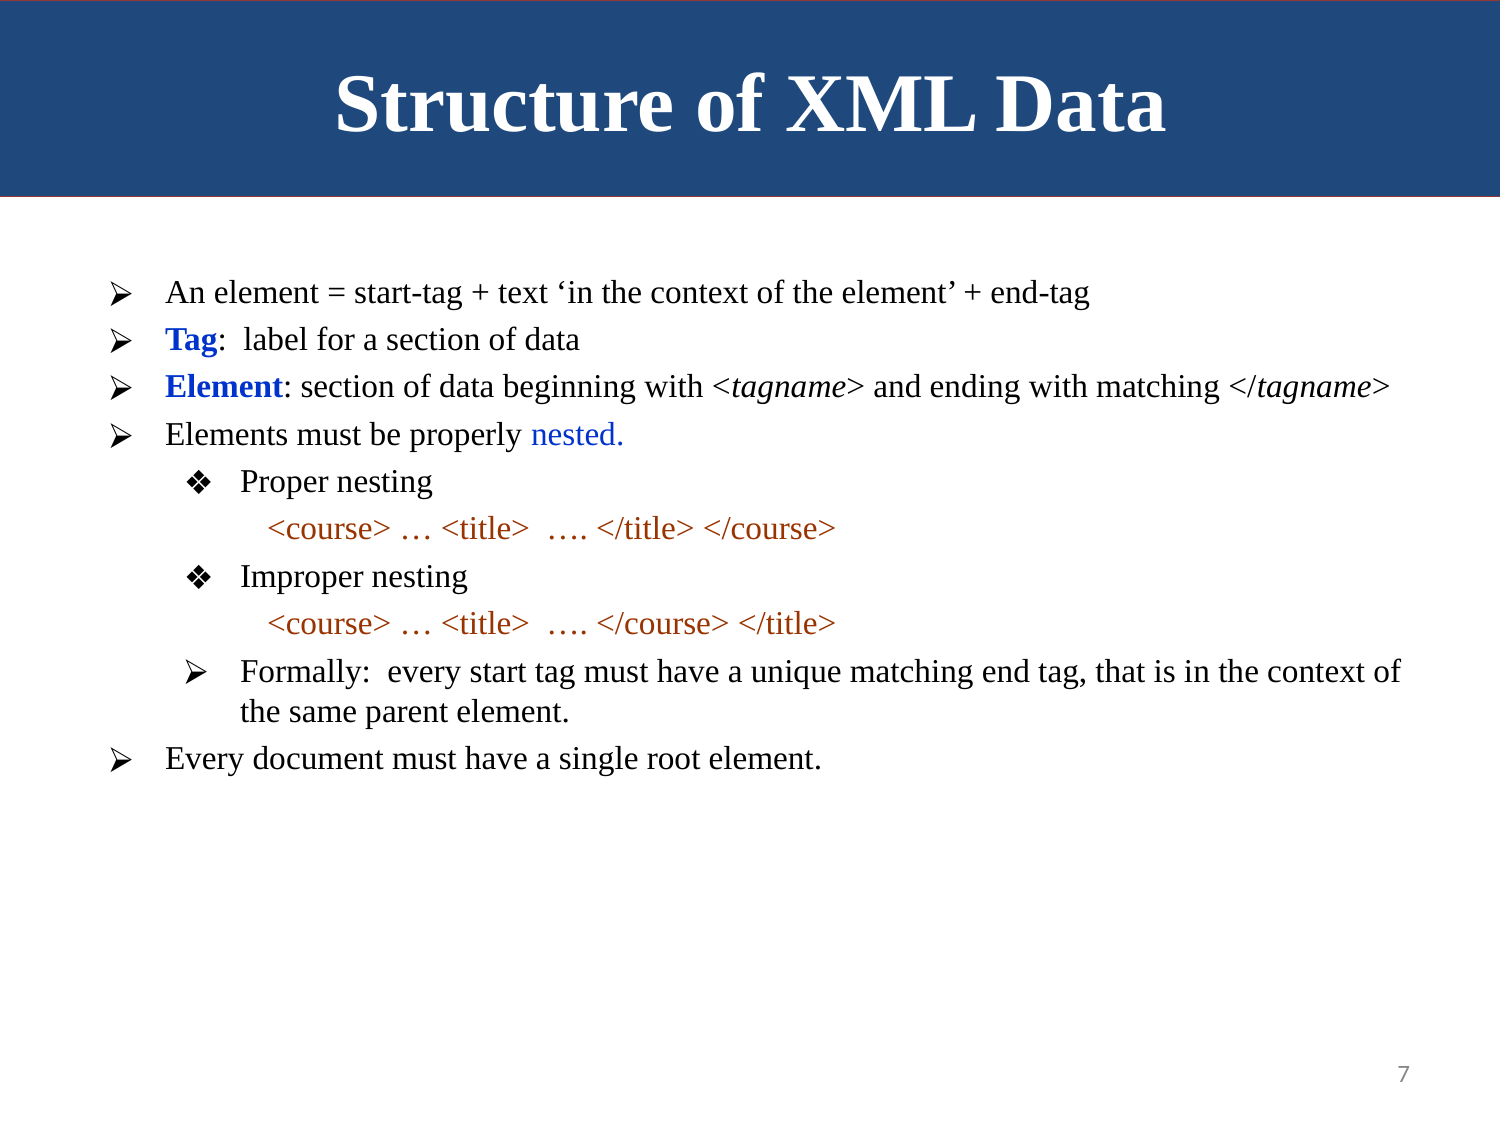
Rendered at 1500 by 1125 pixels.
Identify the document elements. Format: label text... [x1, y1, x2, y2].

slide_number ‹#› [1074, 1042, 1425, 1103]
title Structure of XML Data [0, 0, 1500, 197]
list An element = start-tag + text ‘in the context of the element’ + end-tag Tag: label for a section of data Element: section of data beginning with <tagname> and ending with matching </tagname> Elements must be properly nested. Proper nesting <course> … <title> …. </title> </course> Improper nesting <course> … <title> …. </course> </title> Formally: every start tag must have a unique matching end tag, that is in the context of the same parent element. Every document must have a single root element. [75, 262, 1425, 1005]
